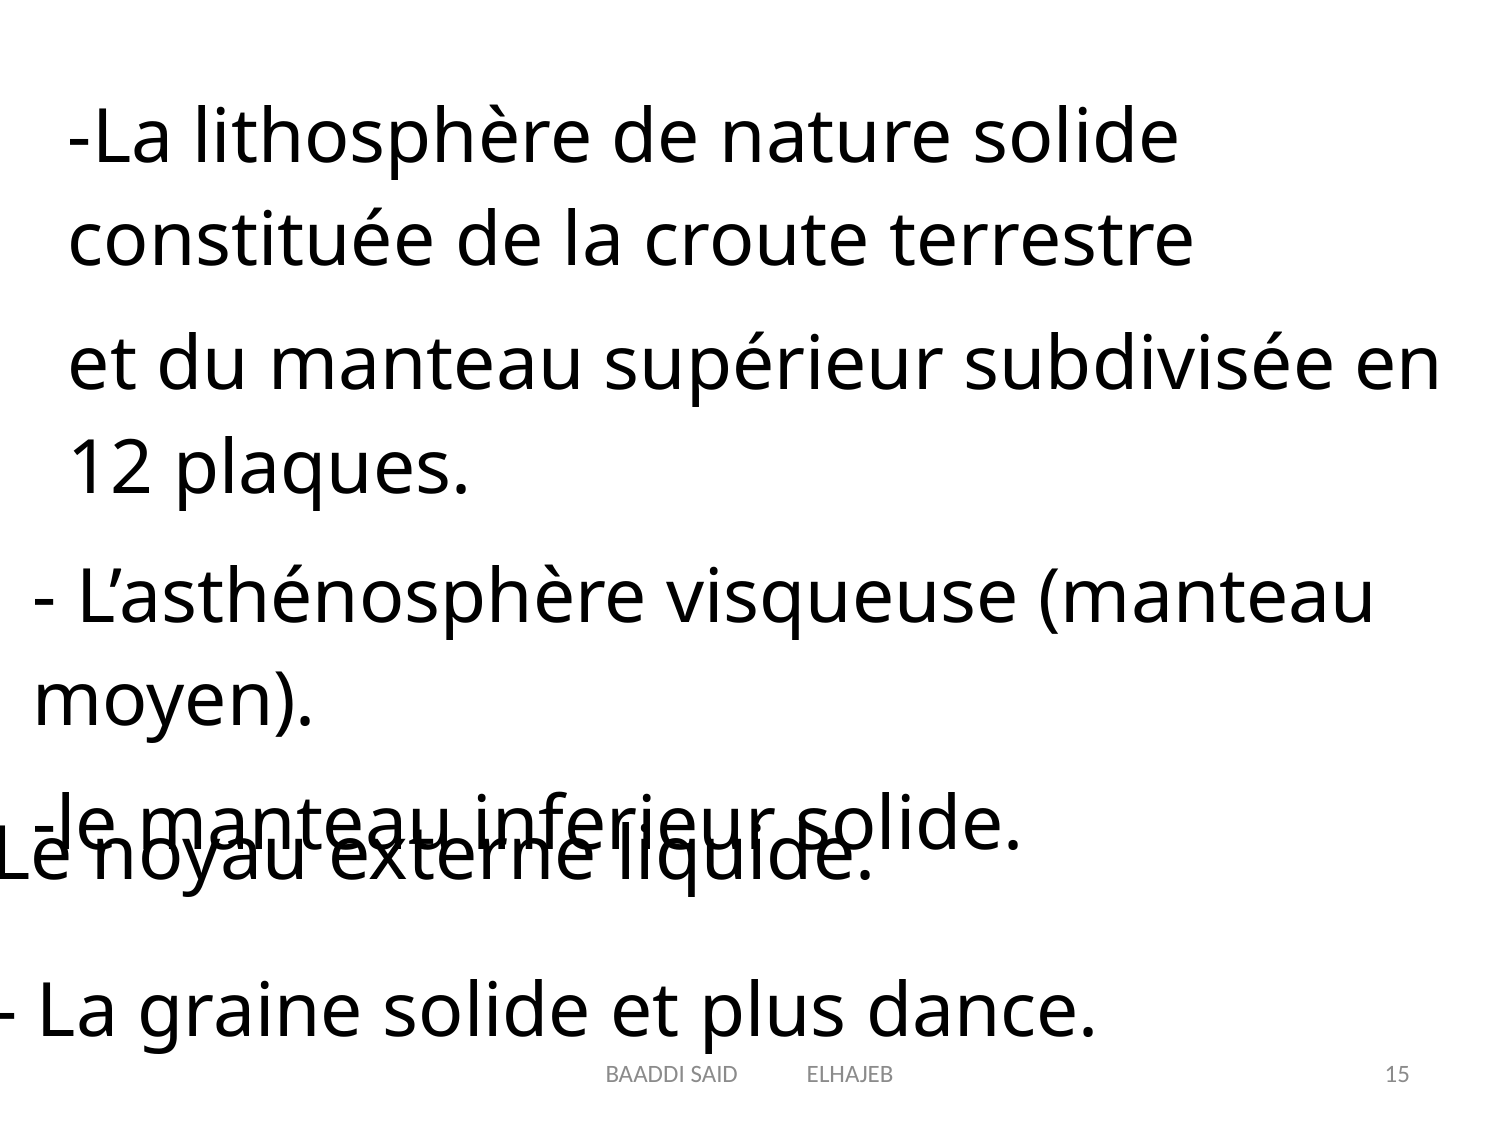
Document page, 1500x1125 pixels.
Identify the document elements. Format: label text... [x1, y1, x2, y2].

footer BAADDI SAID ELHAJEB [512, 1042, 988, 1103]
text_box -La lithosphère de nature solide constituée de la croute terrestre et du manteau supérieur subdivisée en 12 plaques. [53, 66, 1459, 516]
text_box - La graine solide et plus dance. [0, 940, 1115, 1059]
text_box -Le noyau externe liquide. [0, 783, 891, 902]
text_box - L’asthénosphère visqueuse (manteau moyen). -le manteau inferieur solide. [17, 526, 1459, 873]
slide_number 15 [1074, 1042, 1425, 1103]
